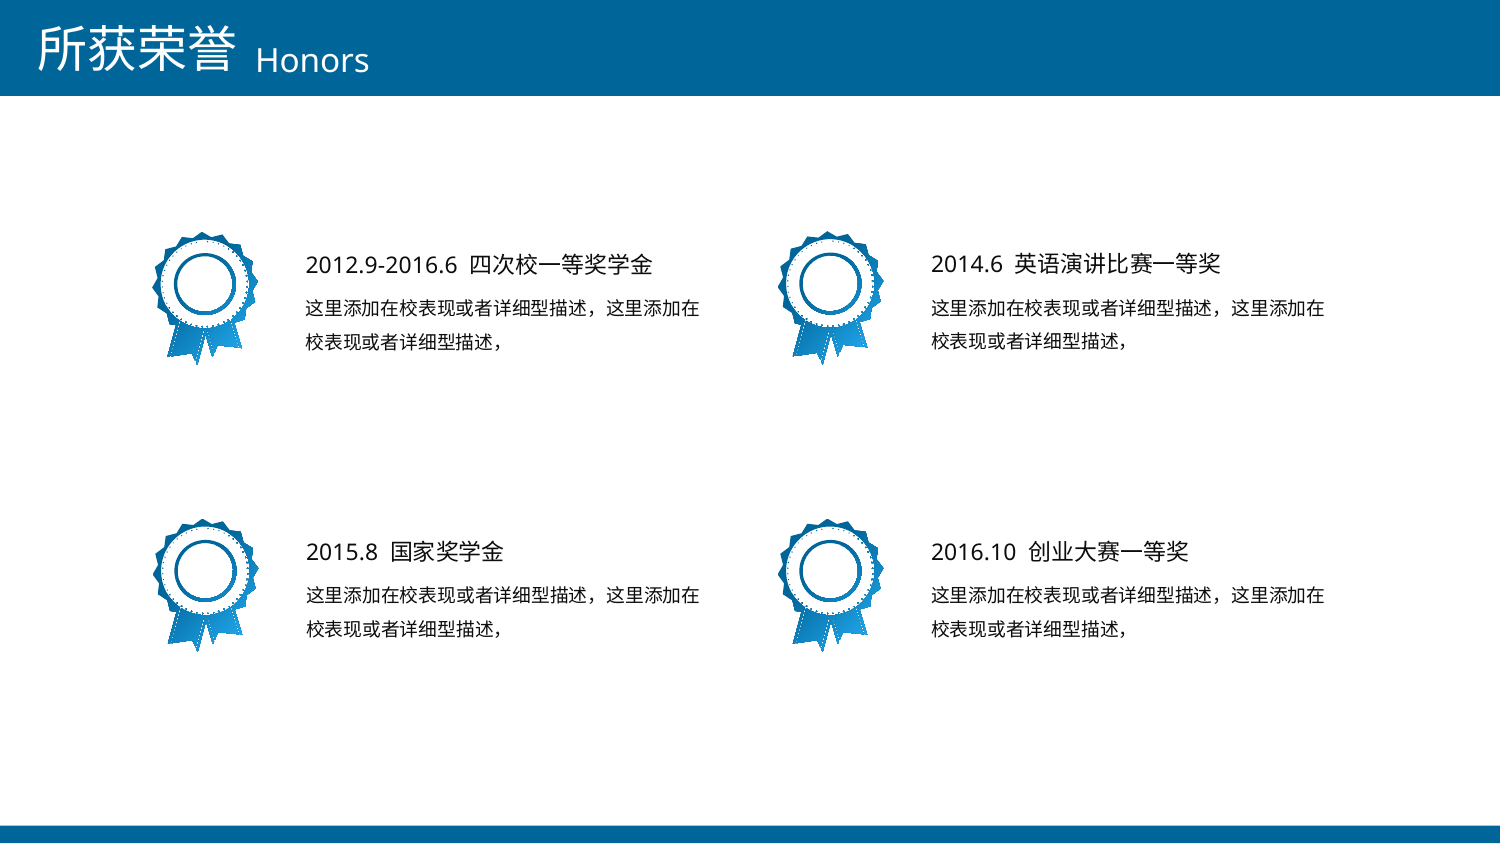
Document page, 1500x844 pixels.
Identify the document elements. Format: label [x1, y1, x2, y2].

text_box [290, 243, 723, 356]
text_box [22, 10, 623, 88]
text_box [152, 518, 259, 652]
text_box [916, 529, 1348, 643]
text_box [777, 518, 884, 652]
text_box [916, 242, 1348, 356]
text_box [291, 529, 723, 643]
text_box [152, 231, 258, 365]
text_box [777, 231, 884, 365]
